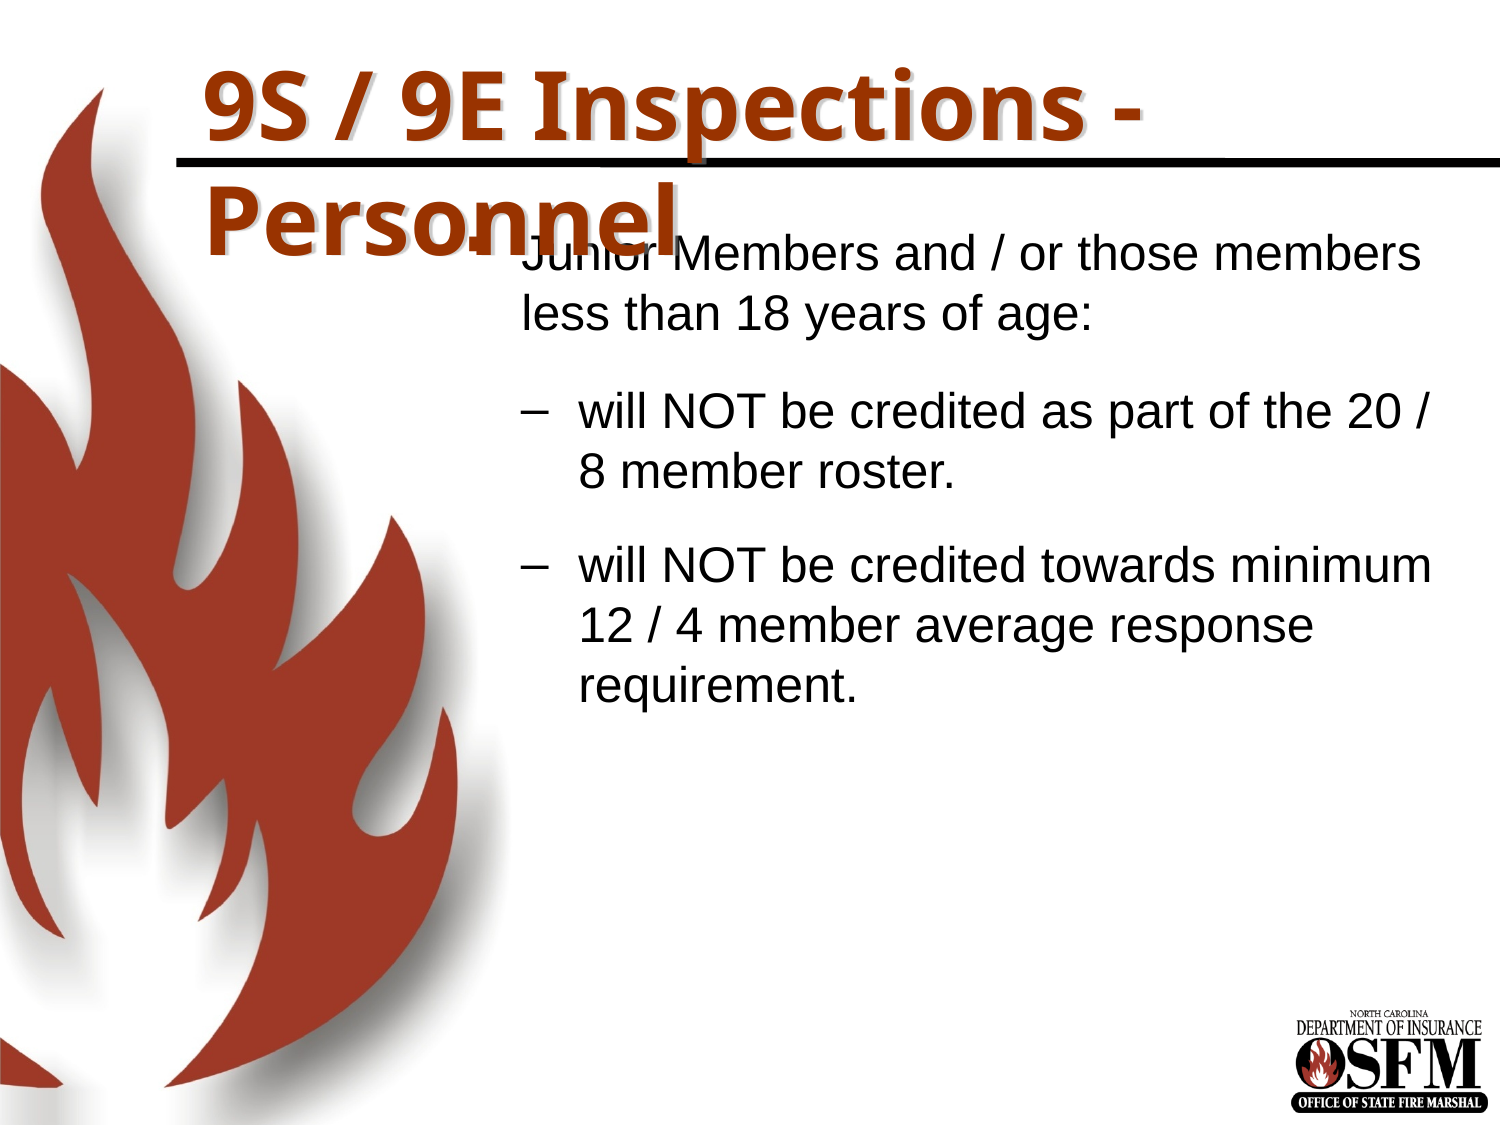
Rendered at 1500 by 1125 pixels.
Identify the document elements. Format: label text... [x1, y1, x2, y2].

picture [0, 87, 513, 1125]
title 9S / 9E Inspections - Personnel [187, 37, 1500, 169]
picture [1291, 1010, 1488, 1113]
list Junior Members and / or those members less than 18 years of age: will NOT be credited as part of the 20 / 8 member roster. will NOT be credited towards minimum 12 / 4 member average response requirement. [449, 212, 1451, 839]
